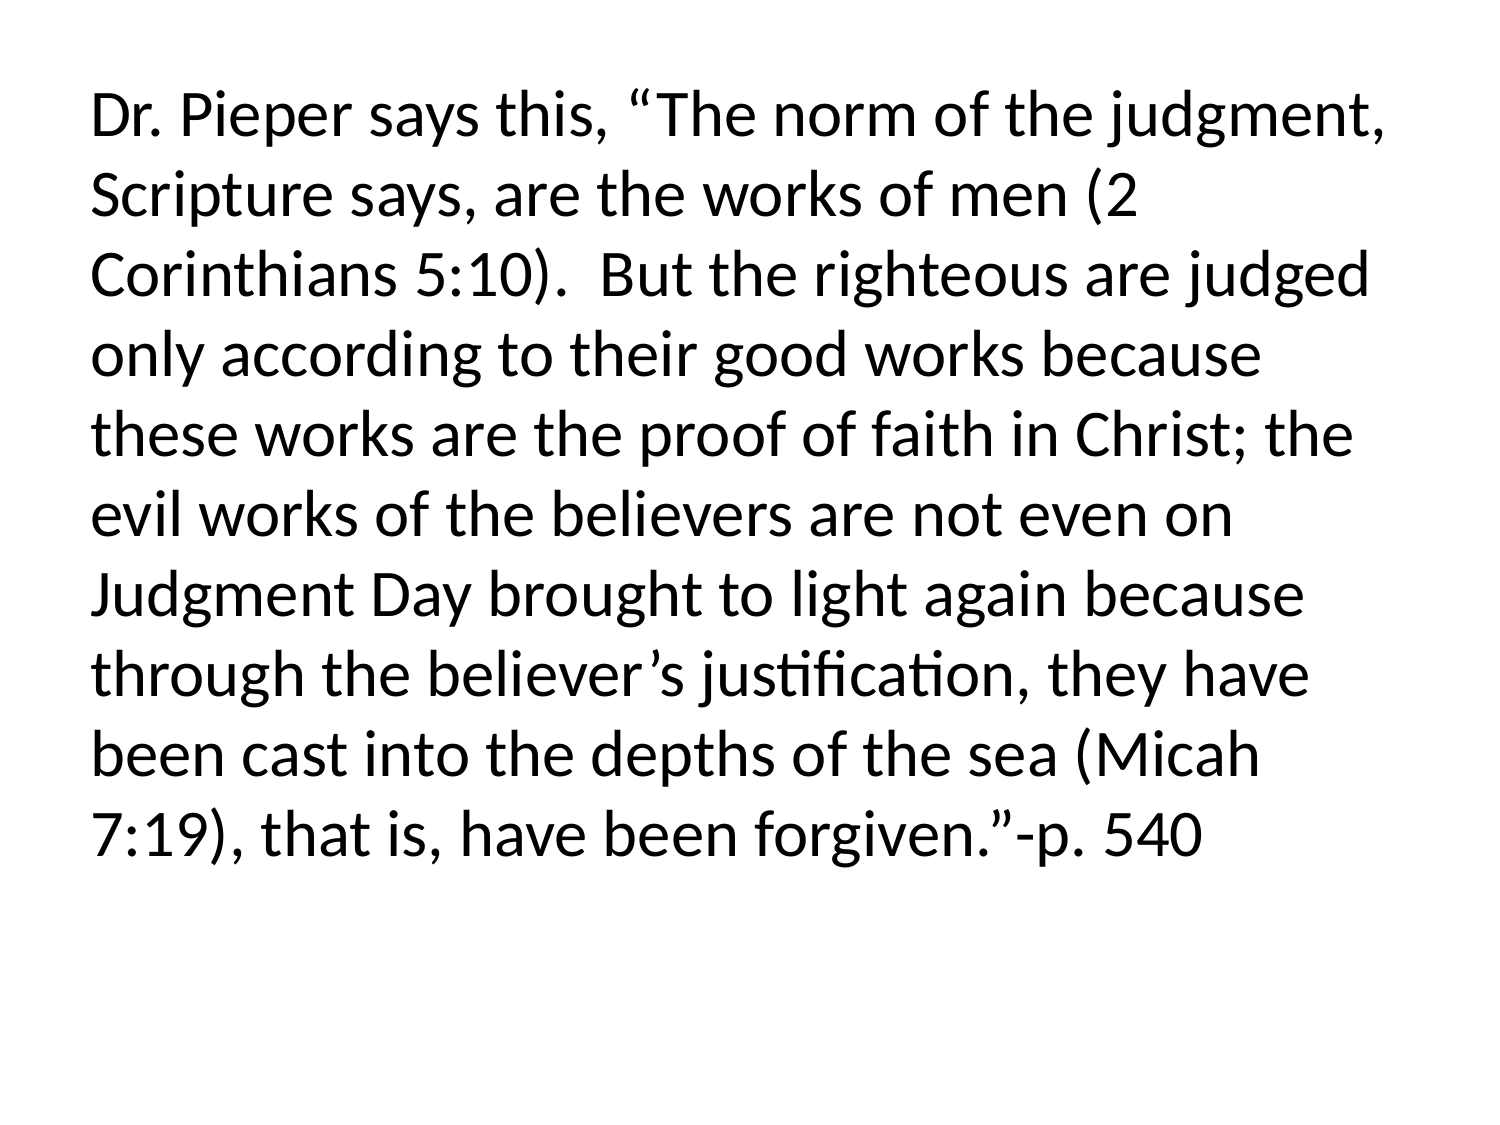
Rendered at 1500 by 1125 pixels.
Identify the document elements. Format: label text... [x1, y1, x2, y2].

list Dr. Pieper says this, “The norm of the judgment, Scripture says, are the works of men (2 Corinthians 5:10). But the righteous are judged only according to their good works because these works are the proof of faith in Christ; the evil works of the believers are not even on Judgment Day brought to light again because through the believer’s justification, they have been cast into the depths of the sea (Micah 7:19), that is, have been forgiven.”-p. 540 [75, 62, 1425, 1005]
